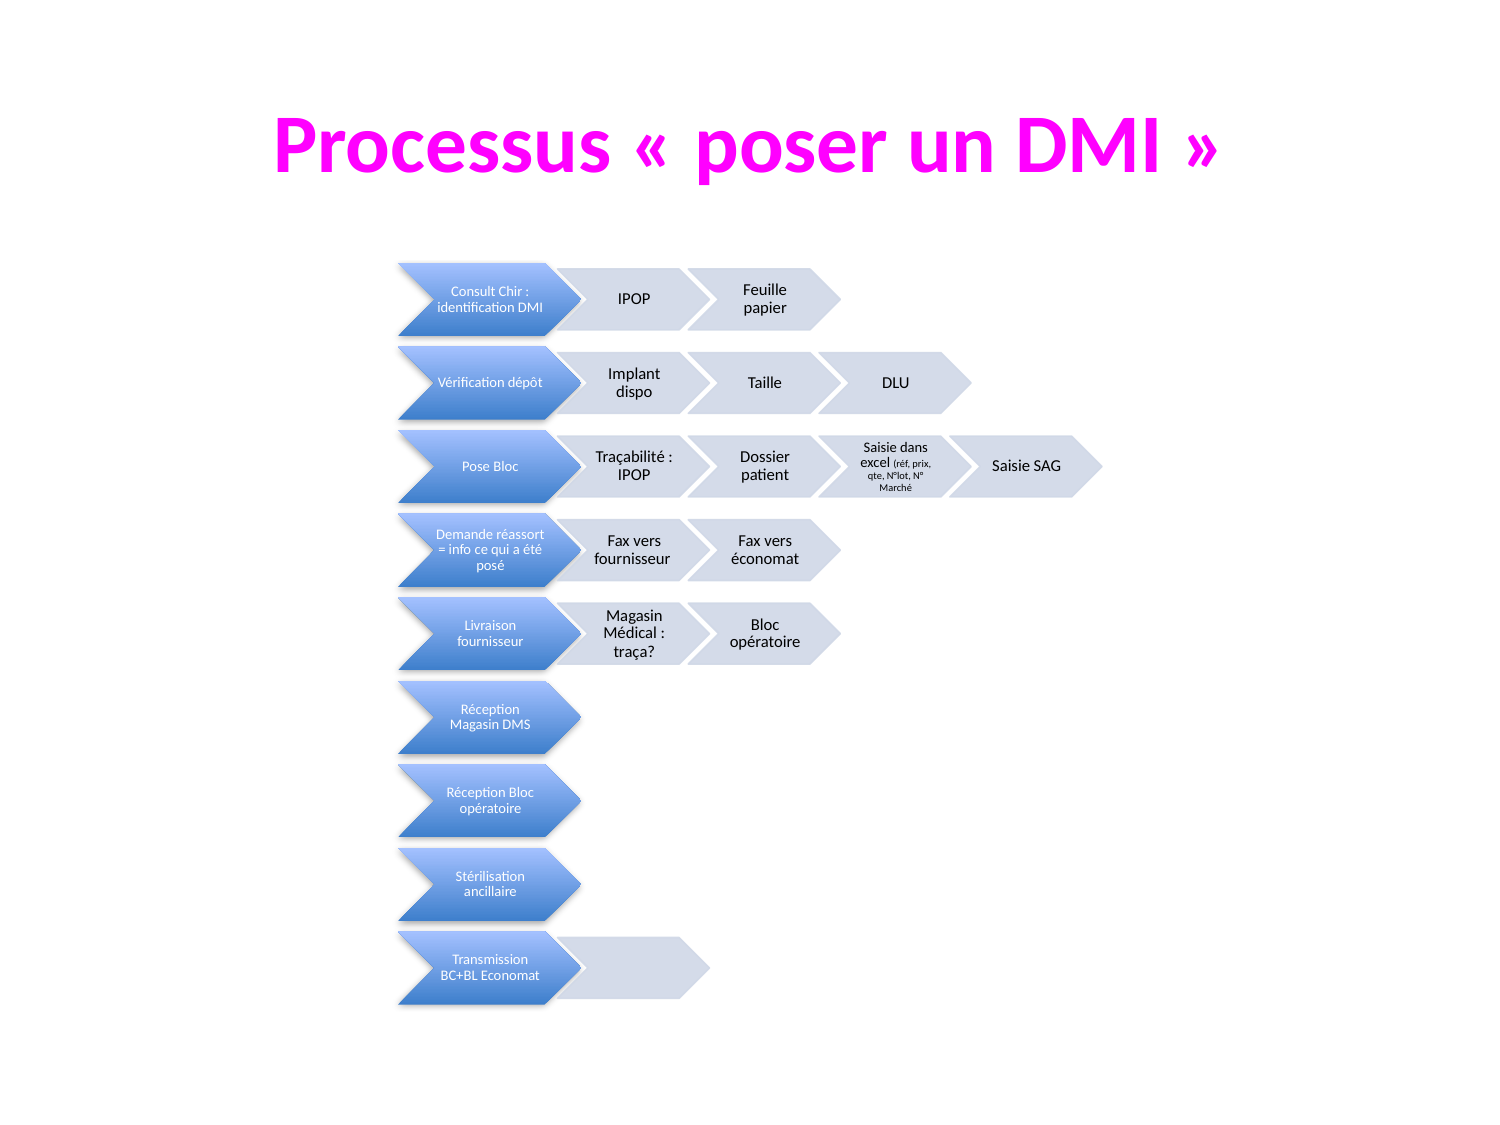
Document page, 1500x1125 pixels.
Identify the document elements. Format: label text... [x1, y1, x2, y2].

title Processus « poser un DMI » [75, 45, 1425, 233]
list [74, 262, 1426, 1006]
